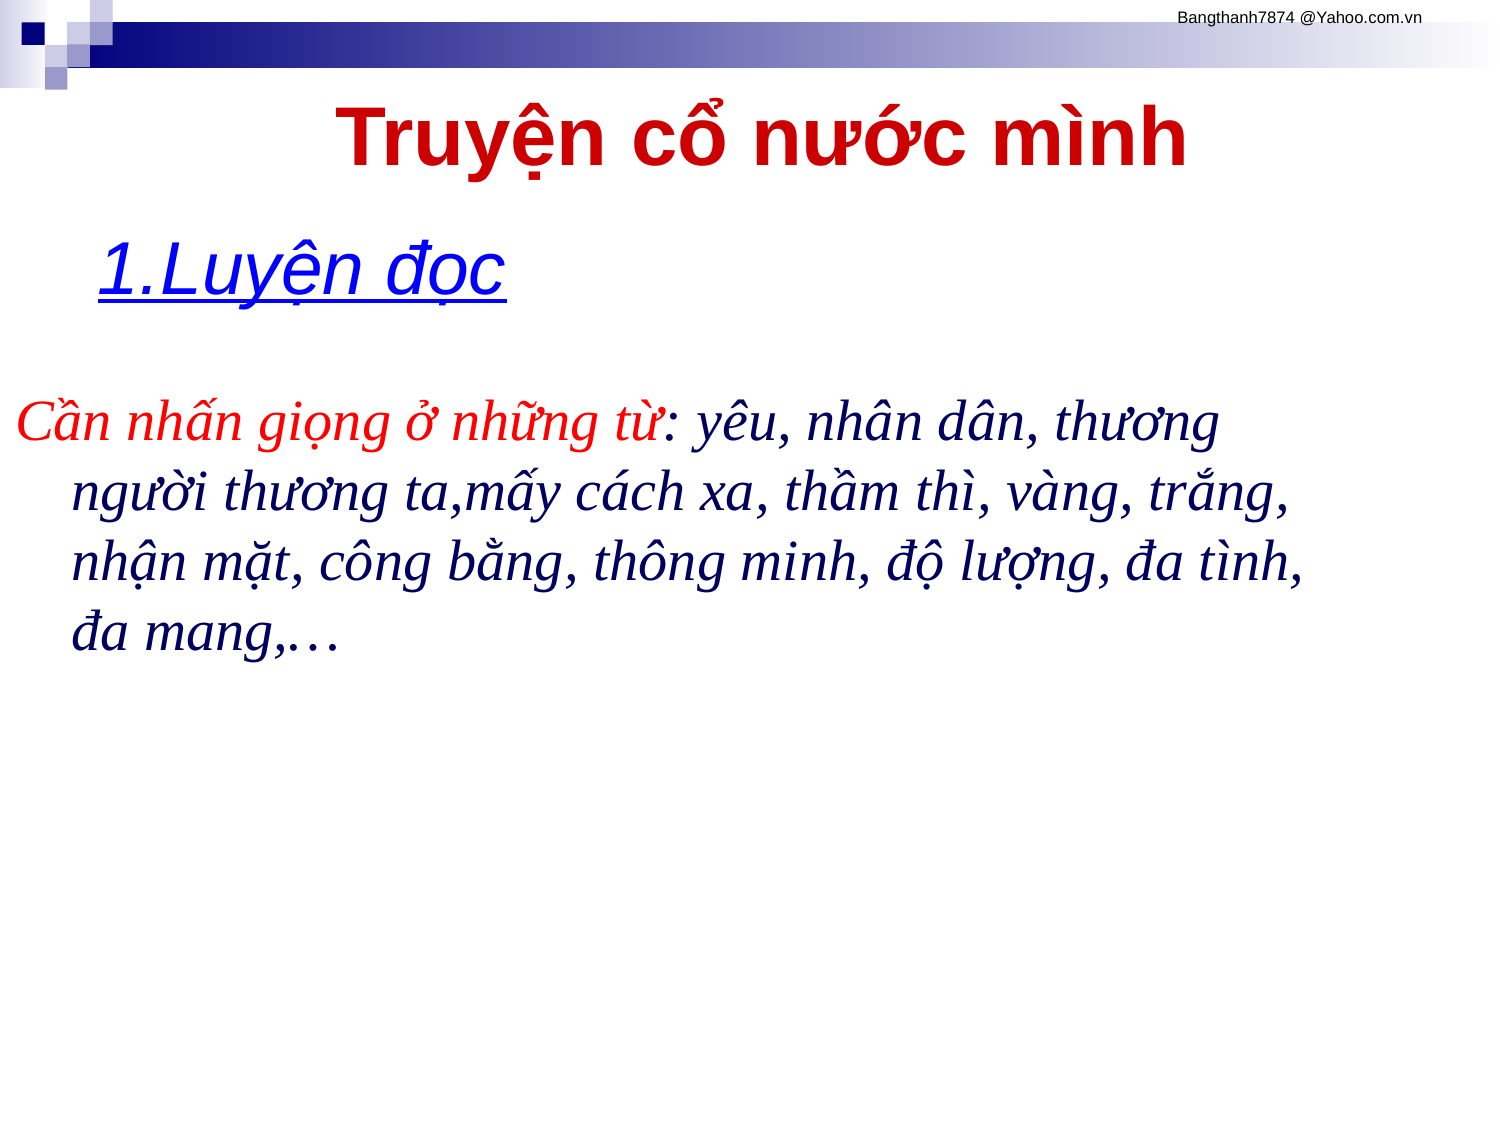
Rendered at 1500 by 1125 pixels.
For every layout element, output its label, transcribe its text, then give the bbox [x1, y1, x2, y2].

text_box 1.Luyện đọc [62, 212, 1313, 358]
text_box Truyện cổ nước mình [137, 74, 1388, 290]
list Cần nhấn giọng ở những từ: yêu, nhân dân, thương người thương ta,mấy cách xa, thầm thì, vàng, trắng, nhận mặt, công bằng, thông minh, độ lượng, đa tình, đa mang,… [0, 374, 1351, 688]
